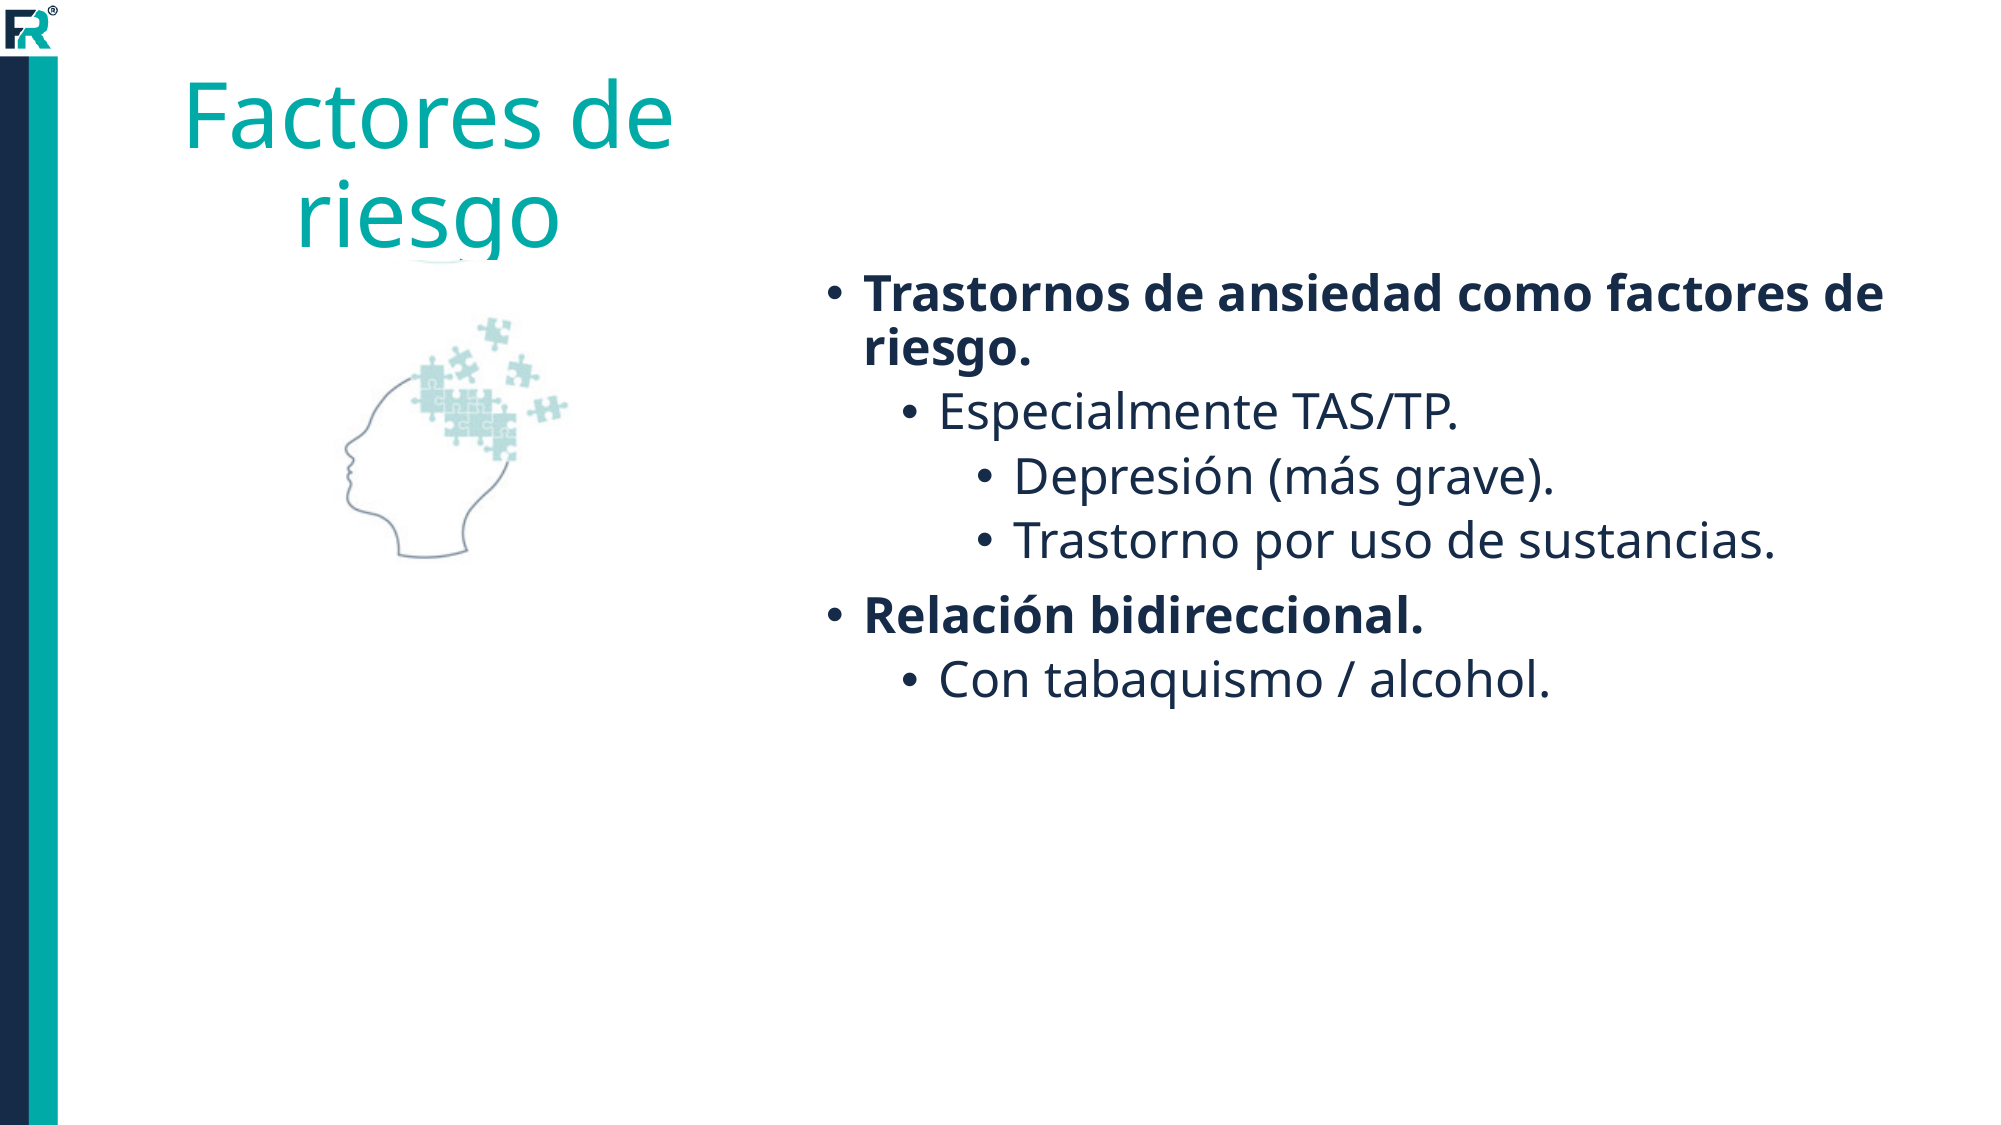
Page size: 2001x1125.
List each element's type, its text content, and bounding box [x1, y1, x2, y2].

list Trastornos de ansiedad como factores de riesgo. Especialmente TAS/TP. Depresión (más grave). Trastorno por uso de sustancias. Relación bidireccional. Con tabaquismo / alcohol. [811, 260, 1956, 767]
title Factores de riesgo [137, 59, 721, 278]
picture [0, 0, 2001, 1125]
